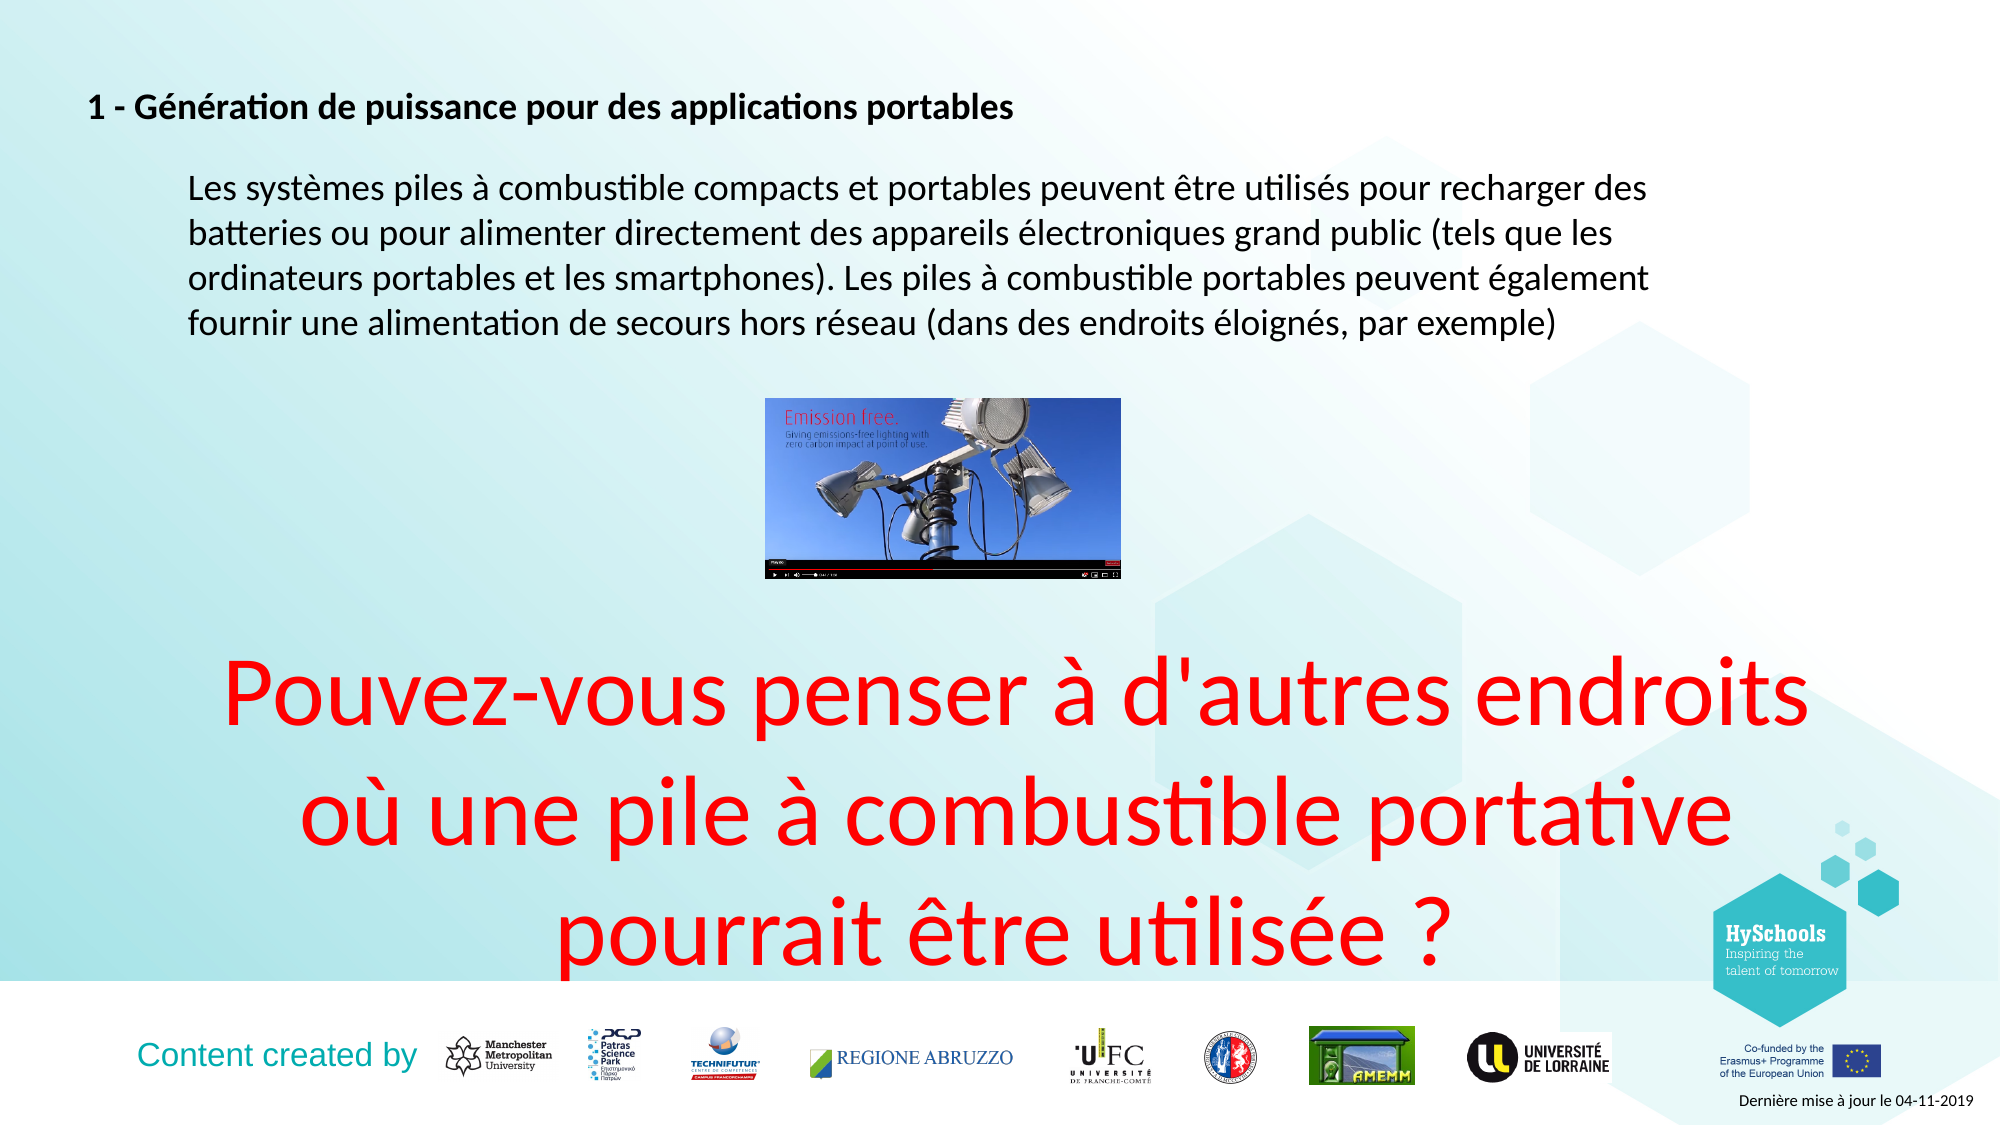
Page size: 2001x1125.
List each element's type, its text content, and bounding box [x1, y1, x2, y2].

text_box 1 - Génération de puissance pour des applications portables [71, 74, 1072, 180]
text_box Pouvez-vous penser à d'autres endroits où une pile à combustible portative pourrait être utilisée ? [158, 617, 1876, 993]
picture [0, 0, 2000, 1125]
text_box Les systèmes piles à combustible compacts et portables peuvent être utilisés pour recharger des batteries ou pour alimenter directement des appareils électroniques grand public (tels que les ordinateurs portables et les smartphones). Les piles à combustible portables peuvent également fournir une alimentation de secours hors réseau (dans des endroits éloignés, par exemple) [173, 155, 1743, 351]
text_box Dernière mise à jour le 04-11-2019 [1724, 1081, 1990, 1118]
